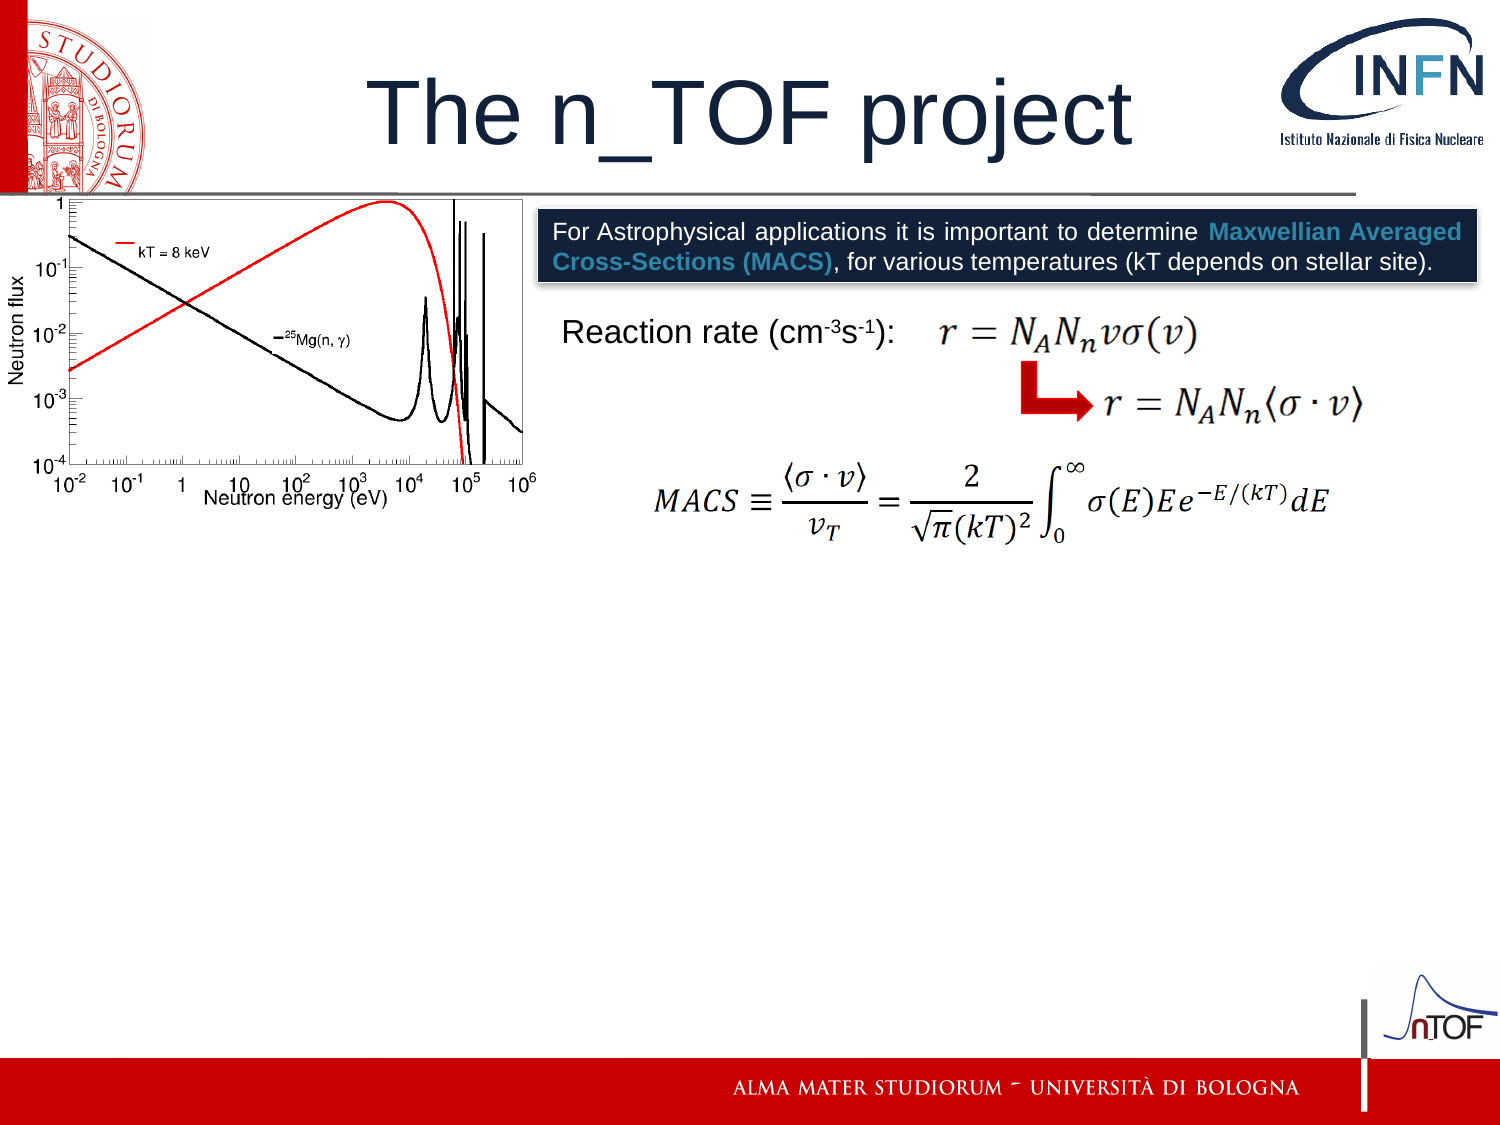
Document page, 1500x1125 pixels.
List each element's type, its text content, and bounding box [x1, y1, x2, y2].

text_box Reaction rate (cm-3s-1): [546, 302, 911, 358]
picture [28, 16, 151, 192]
picture [938, 308, 1200, 362]
text_box [1021, 369, 1093, 421]
text_box For Astrophysical applications it is important to determine Maxwellian Averaged Cross-Sections (MACS), for various temperatures (kT depends on stellar site). [542, 207, 1478, 283]
picture [1281, 18, 1483, 145]
title The n_TOF project [75, 45, 1425, 205]
picture [631, 379, 1365, 563]
picture [5, 196, 538, 511]
picture [0, 963, 1500, 1125]
